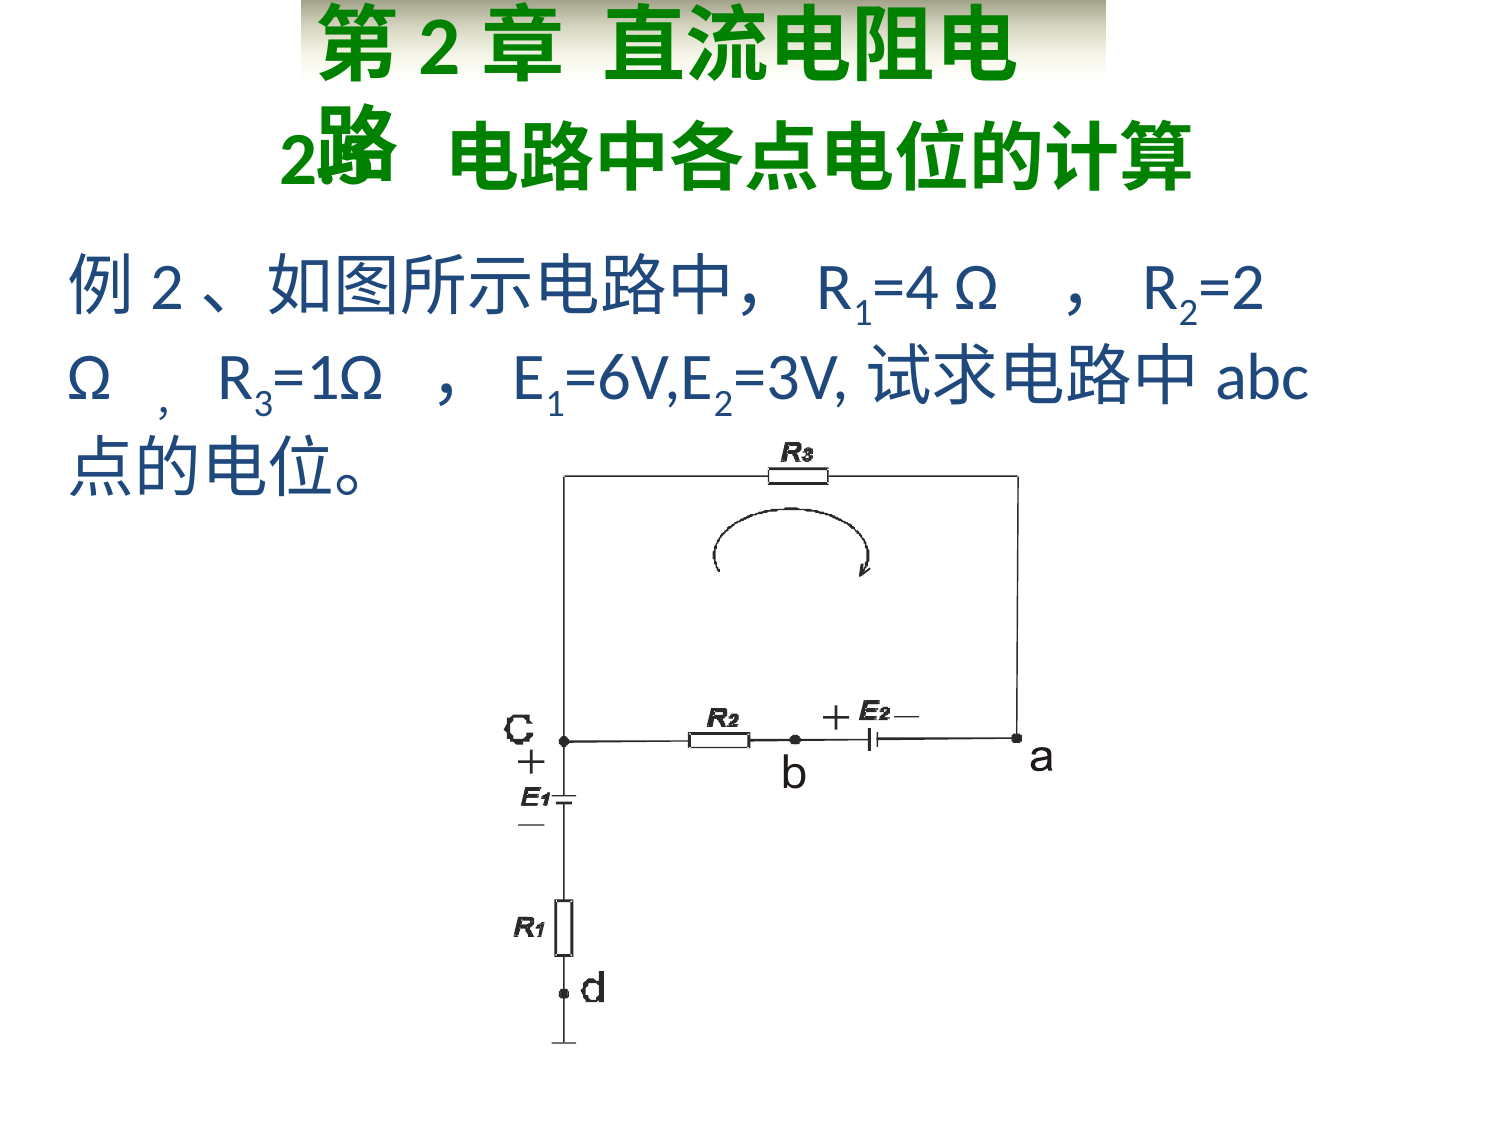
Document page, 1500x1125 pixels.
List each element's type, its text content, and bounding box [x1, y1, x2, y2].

text_box 第2章 直流电阻电路 [301, 0, 1106, 82]
text_box 例2、如图所示电路中，R1=4 Ω ，R2=2 Ω ， R3=1Ω ，E1=6V,E2=3V,试求电路中abc点的电位。 [53, 255, 1377, 492]
text_box 2.5 电路中各点电位的计算 [264, 101, 1318, 207]
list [502, 440, 1054, 1045]
